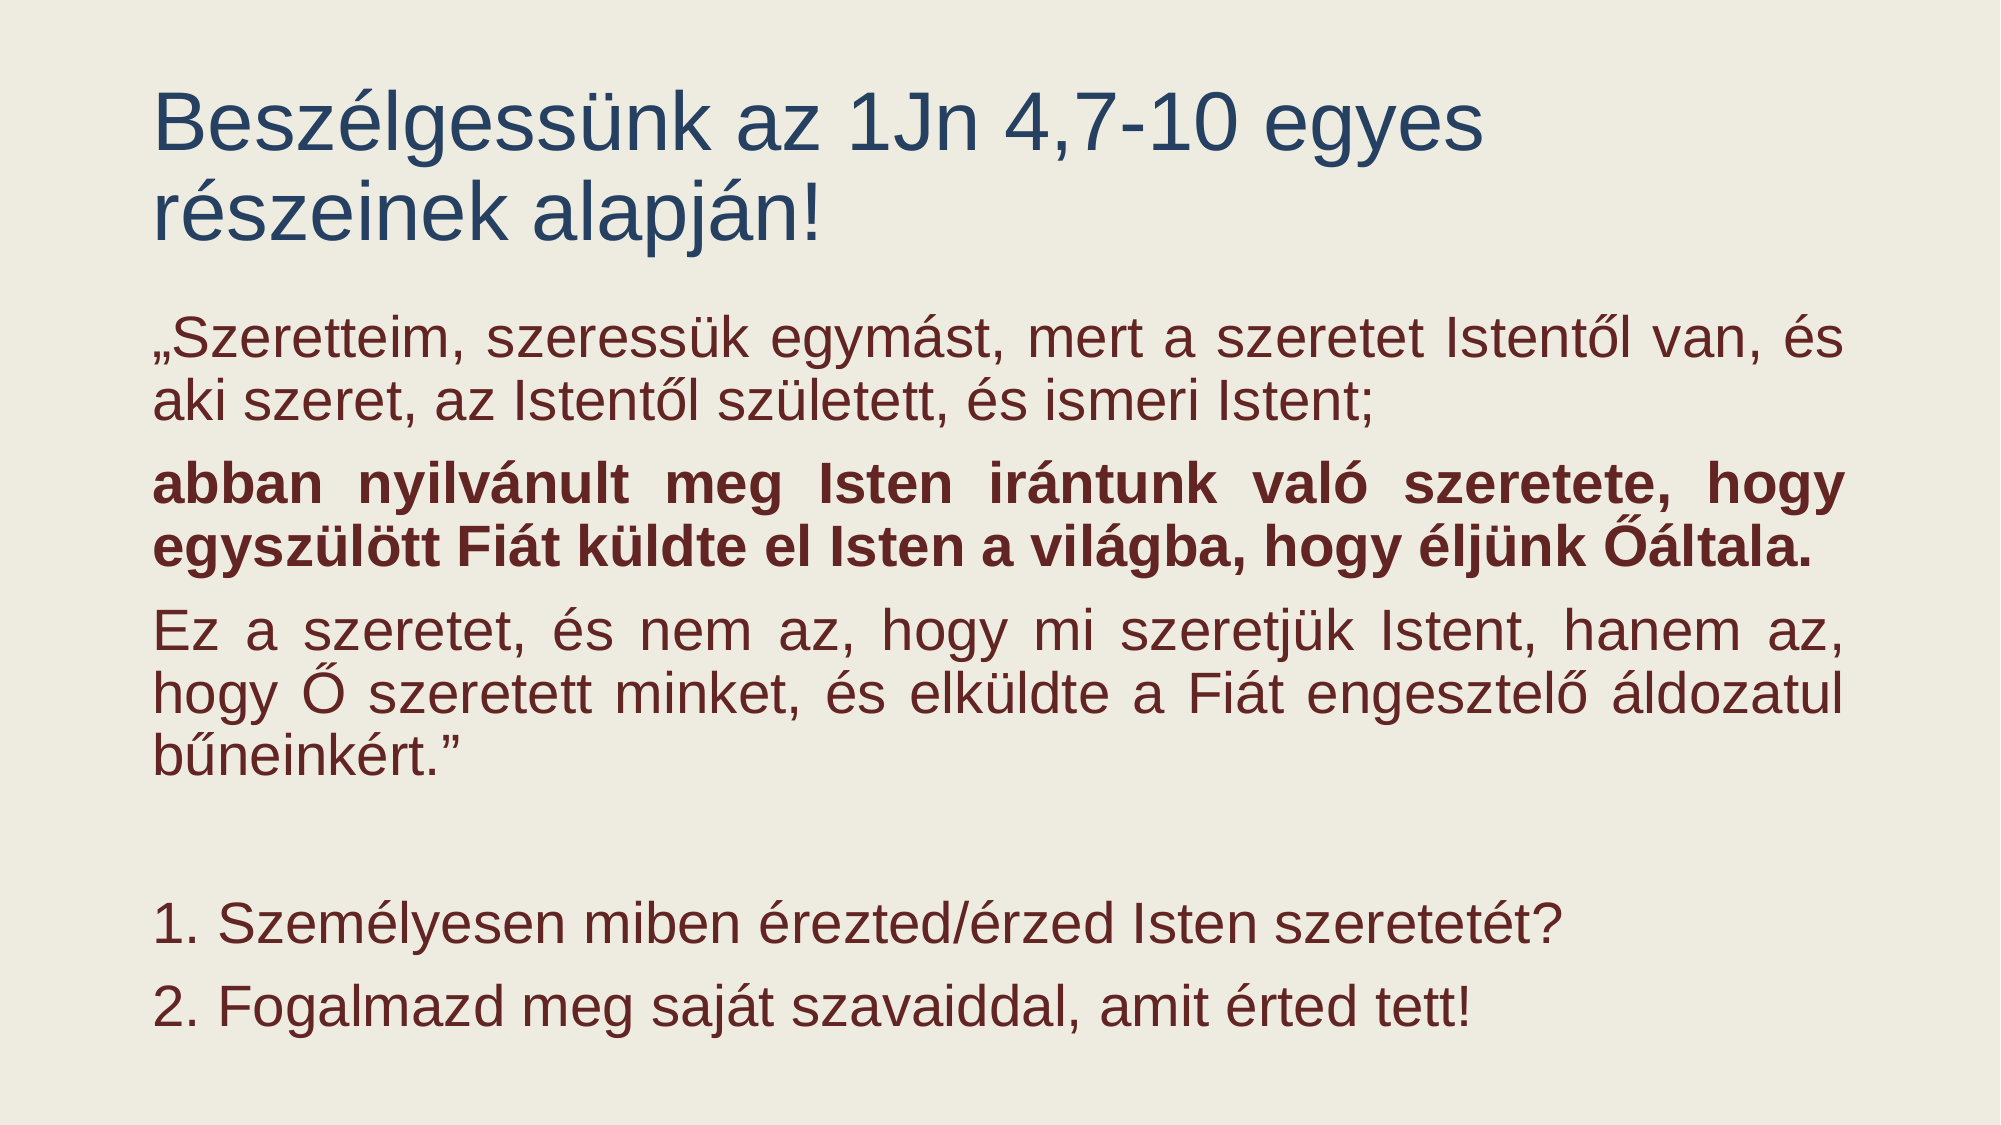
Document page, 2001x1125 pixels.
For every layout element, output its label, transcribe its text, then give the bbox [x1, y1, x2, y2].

list „Szeretteim, szeressük egymást, mert a szeretet Istentől van, és aki szeret, az Istentől született, és ismeri Istent; abban nyilvánult meg Isten irántunk való szeretete, hogy egyszülött Fiát küldte el Isten a világba, hogy éljünk Őáltala. Ez a szeretet, és nem az, hogy mi szeretjük Istent, hanem az, hogy Ő szeretett minket, és elküldte a Fiát engesztelő áldozatul bűneinkért.” 1. Személyesen miben érezted/érzed Isten szeretetét? 2. Fogalmazd meg saját szavaiddal, amit érted tett! [137, 299, 1863, 1063]
title Beszélgessünk az 1Jn 4,7-10 egyes részeinek alapján! [137, 59, 1863, 278]
